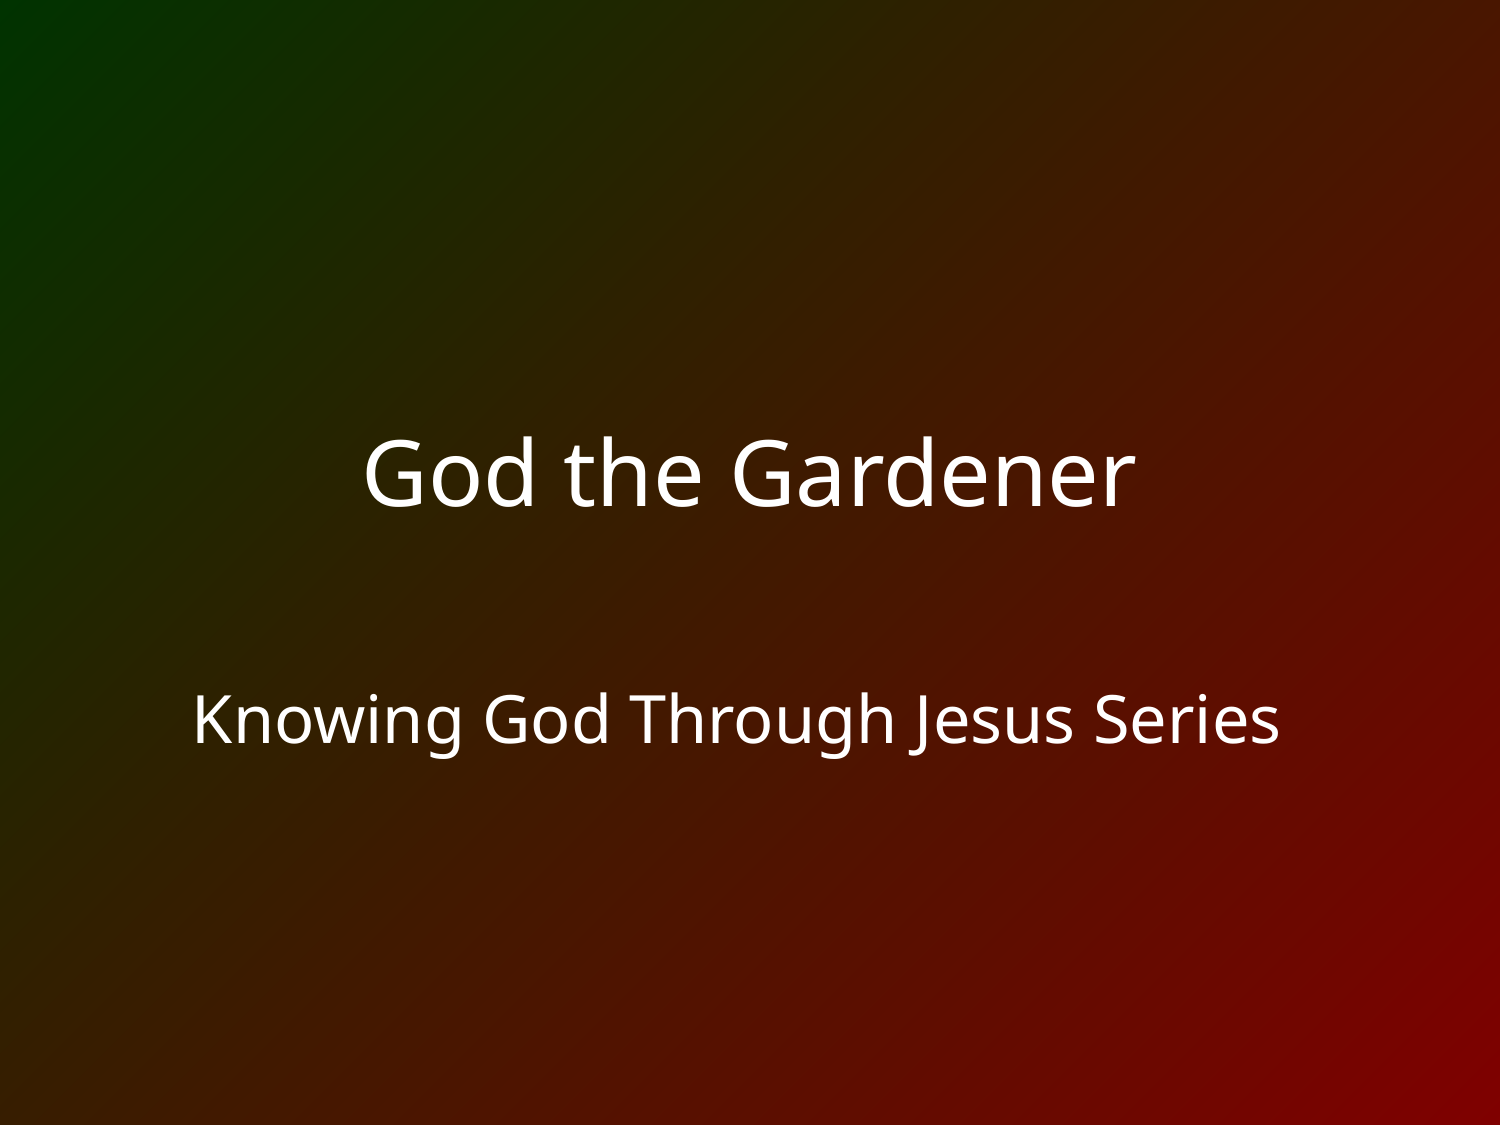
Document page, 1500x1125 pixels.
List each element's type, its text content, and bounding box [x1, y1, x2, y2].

title God the Gardener [112, 349, 1388, 591]
text_box Knowing God Through Jesus Series [99, 596, 1375, 838]
